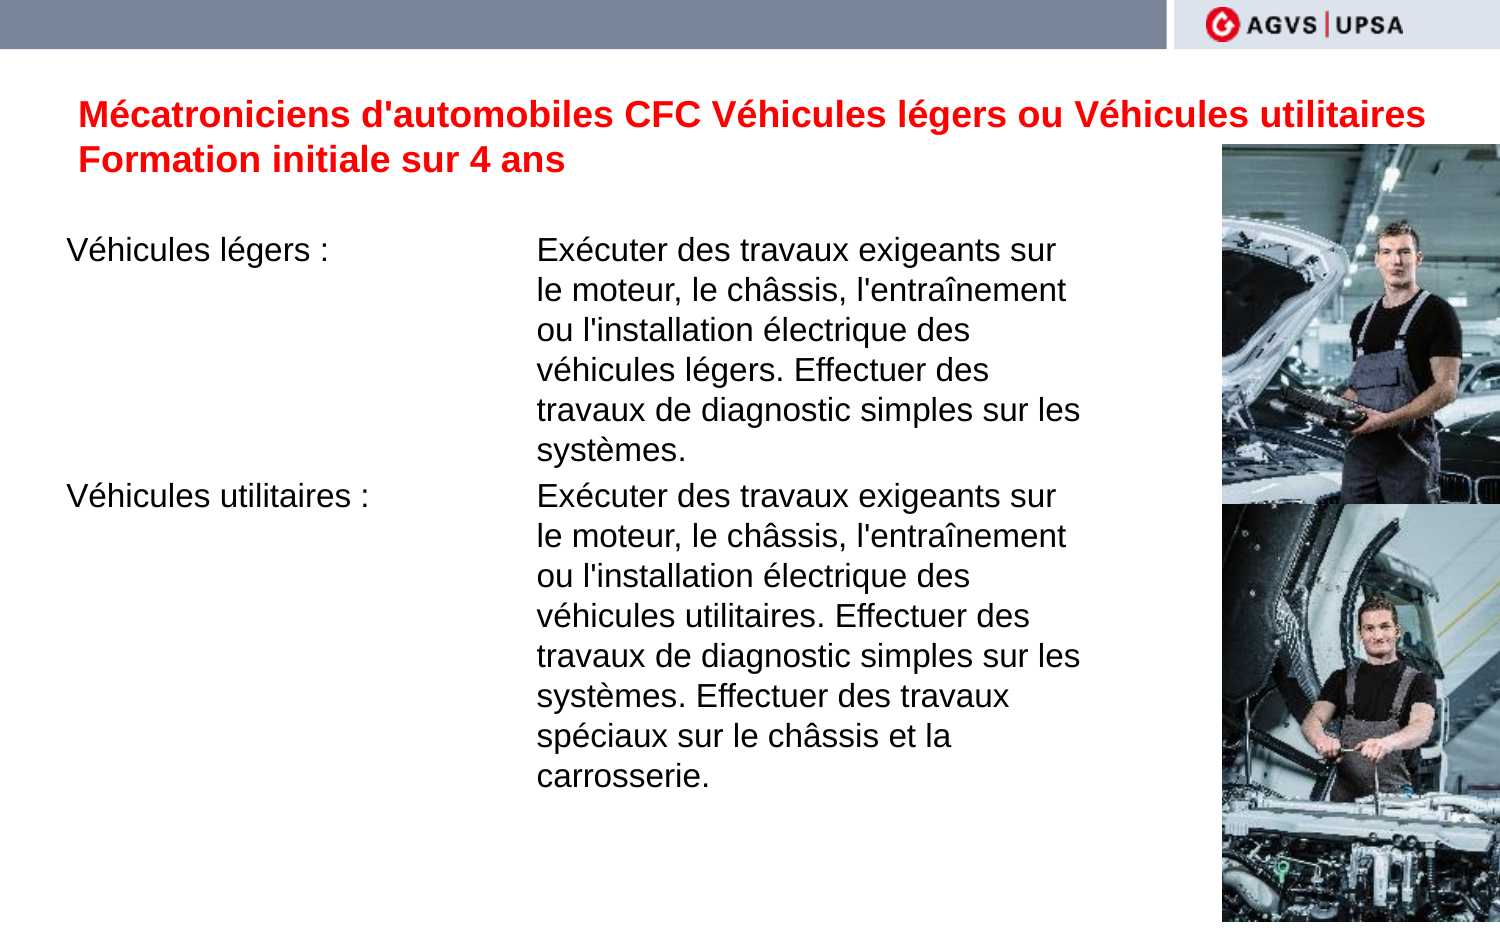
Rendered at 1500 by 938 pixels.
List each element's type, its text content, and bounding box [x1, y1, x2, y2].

text_box Véhicules légers : Exécuter des travaux exigeants sur le moteur, le châssis, l'entraînement ou l'installation électrique des véhicules légers. Effectuer des travaux de diagnostic simples sur les systèmes. Véhicules utilitaires : Exécuter des travaux exigeants sur le moteur, le châssis, l'entraînement ou l'installation électrique des véhicules utilitaires. Effectuer des travaux de diagnostic simples sur les systèmes. Effectuer des travaux spéciaux sur le châssis et la carrosserie. [53, 221, 1105, 863]
picture [1206, 7, 1403, 42]
picture [1222, 144, 1500, 922]
text_box Mécatroniciens d'automobiles CFC Véhicules légers ou Véhicules utilitaires Formation initiale sur 4 ans [64, 83, 1443, 188]
